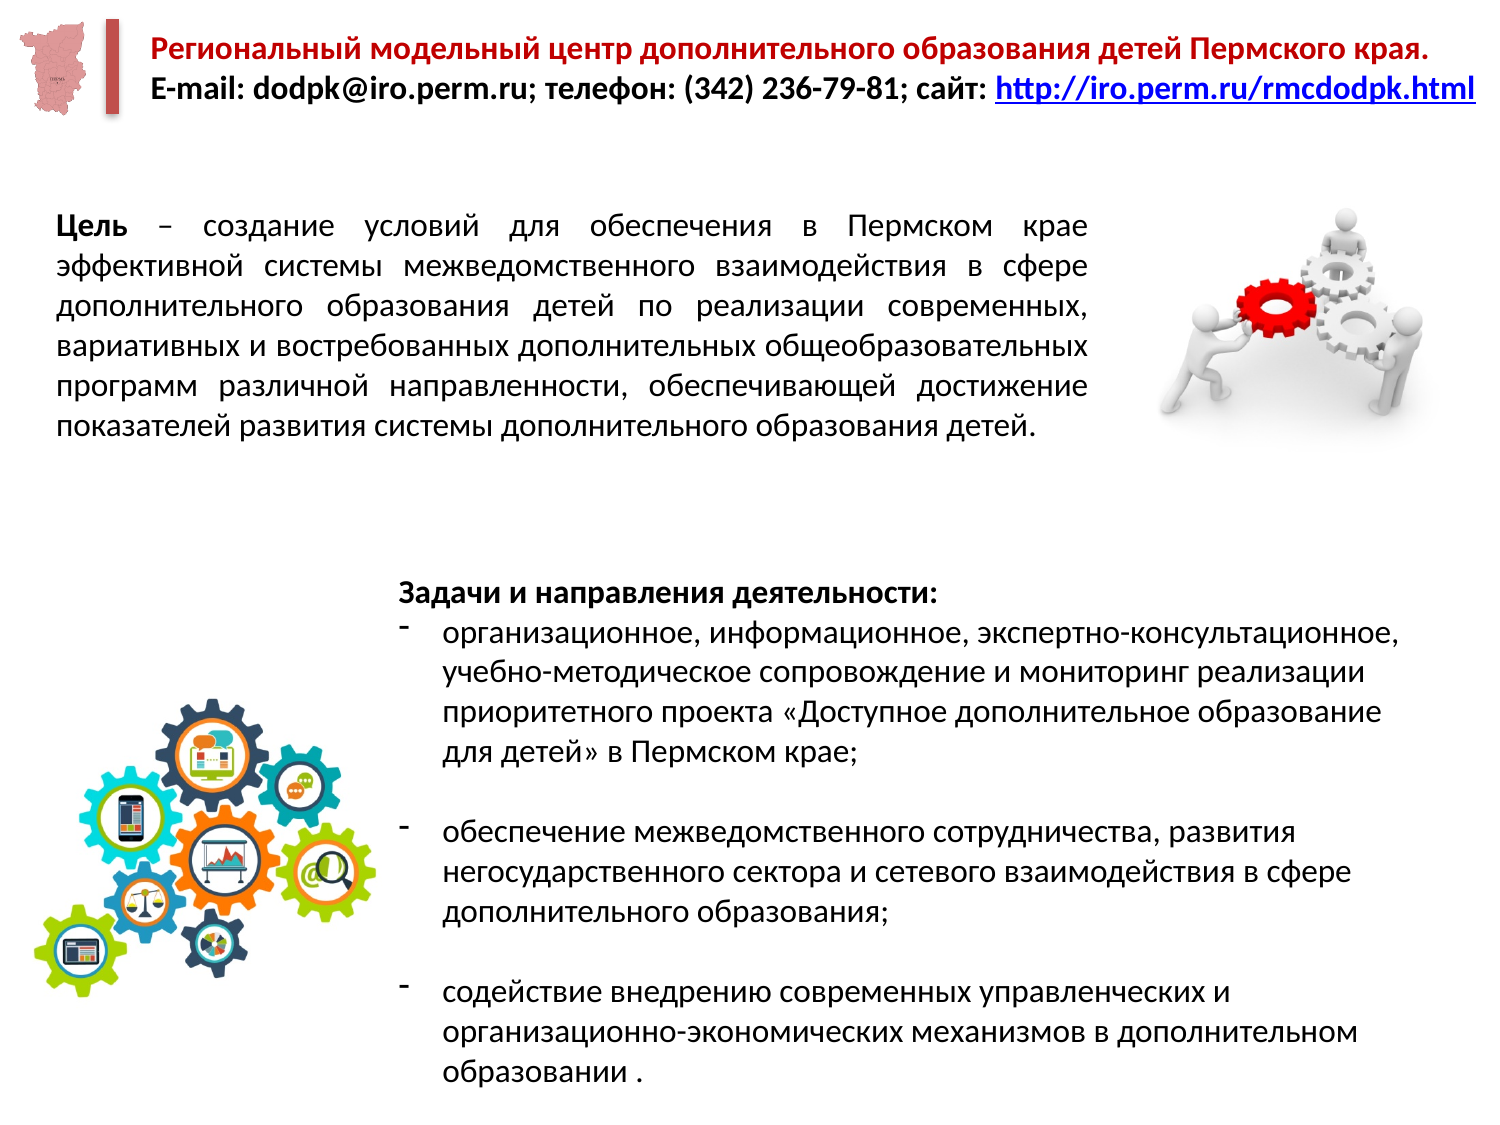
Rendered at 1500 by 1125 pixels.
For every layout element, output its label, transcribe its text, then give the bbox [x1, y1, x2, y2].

picture [21, 668, 385, 1024]
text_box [17, 18, 1500, 117]
picture [1127, 172, 1461, 464]
text_box Задачи и направления деятельности: организационное, информационное, экспертно-консультационное, учебно-методическое сопровождение и мониторинг реализации приоритетного проекта «Доступное дополнительное образование для детей» в Пермском крае; обеспечение межведомственного сотрудничества, развития негосударственного сектора и сетевого взаимодействия в сфере дополнительного образования; содействие внедрению современных управленческих и организационно-экономических механизмов в дополнительном образовании . [383, 562, 1453, 1097]
text_box Цель – создание условий для обеспечения в Пермском крае эффективной системы межведомственного взаимодействия в сфере дополнительного образования детей по реализации современных, вариативных и востребованных дополнительных общеобразовательных программ различной направленности, обеспечивающей достижение показателей развития системы дополнительного образования детей. [41, 196, 1105, 451]
